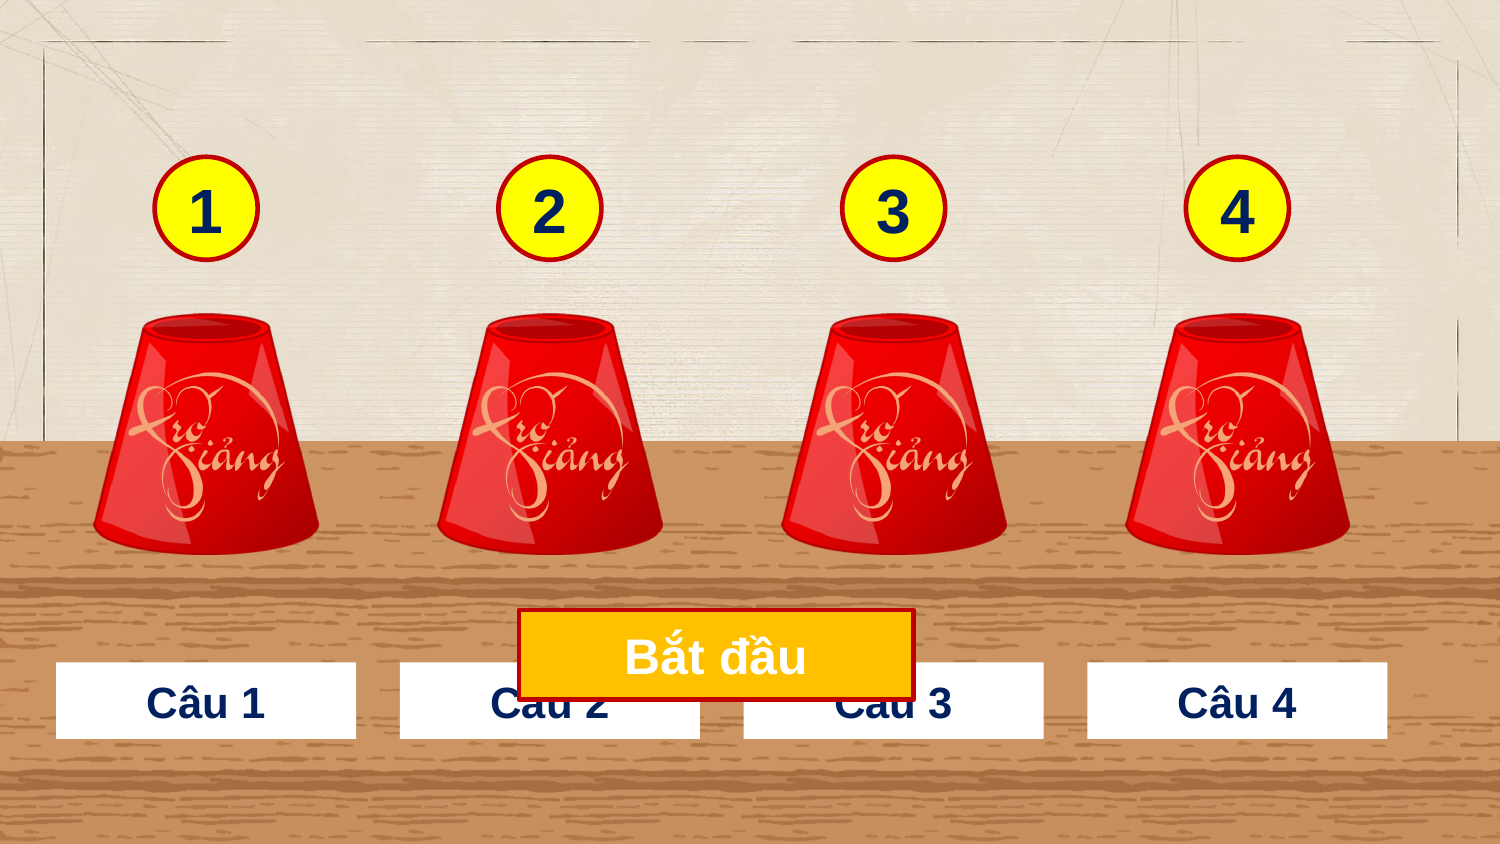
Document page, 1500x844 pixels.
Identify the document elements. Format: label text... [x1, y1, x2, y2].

text_box 4 [1183, 154, 1292, 262]
text_box 1 [152, 154, 260, 262]
picture [0, 0, 1500, 844]
text_box 2 [496, 154, 604, 262]
text_box 3 [840, 154, 948, 262]
